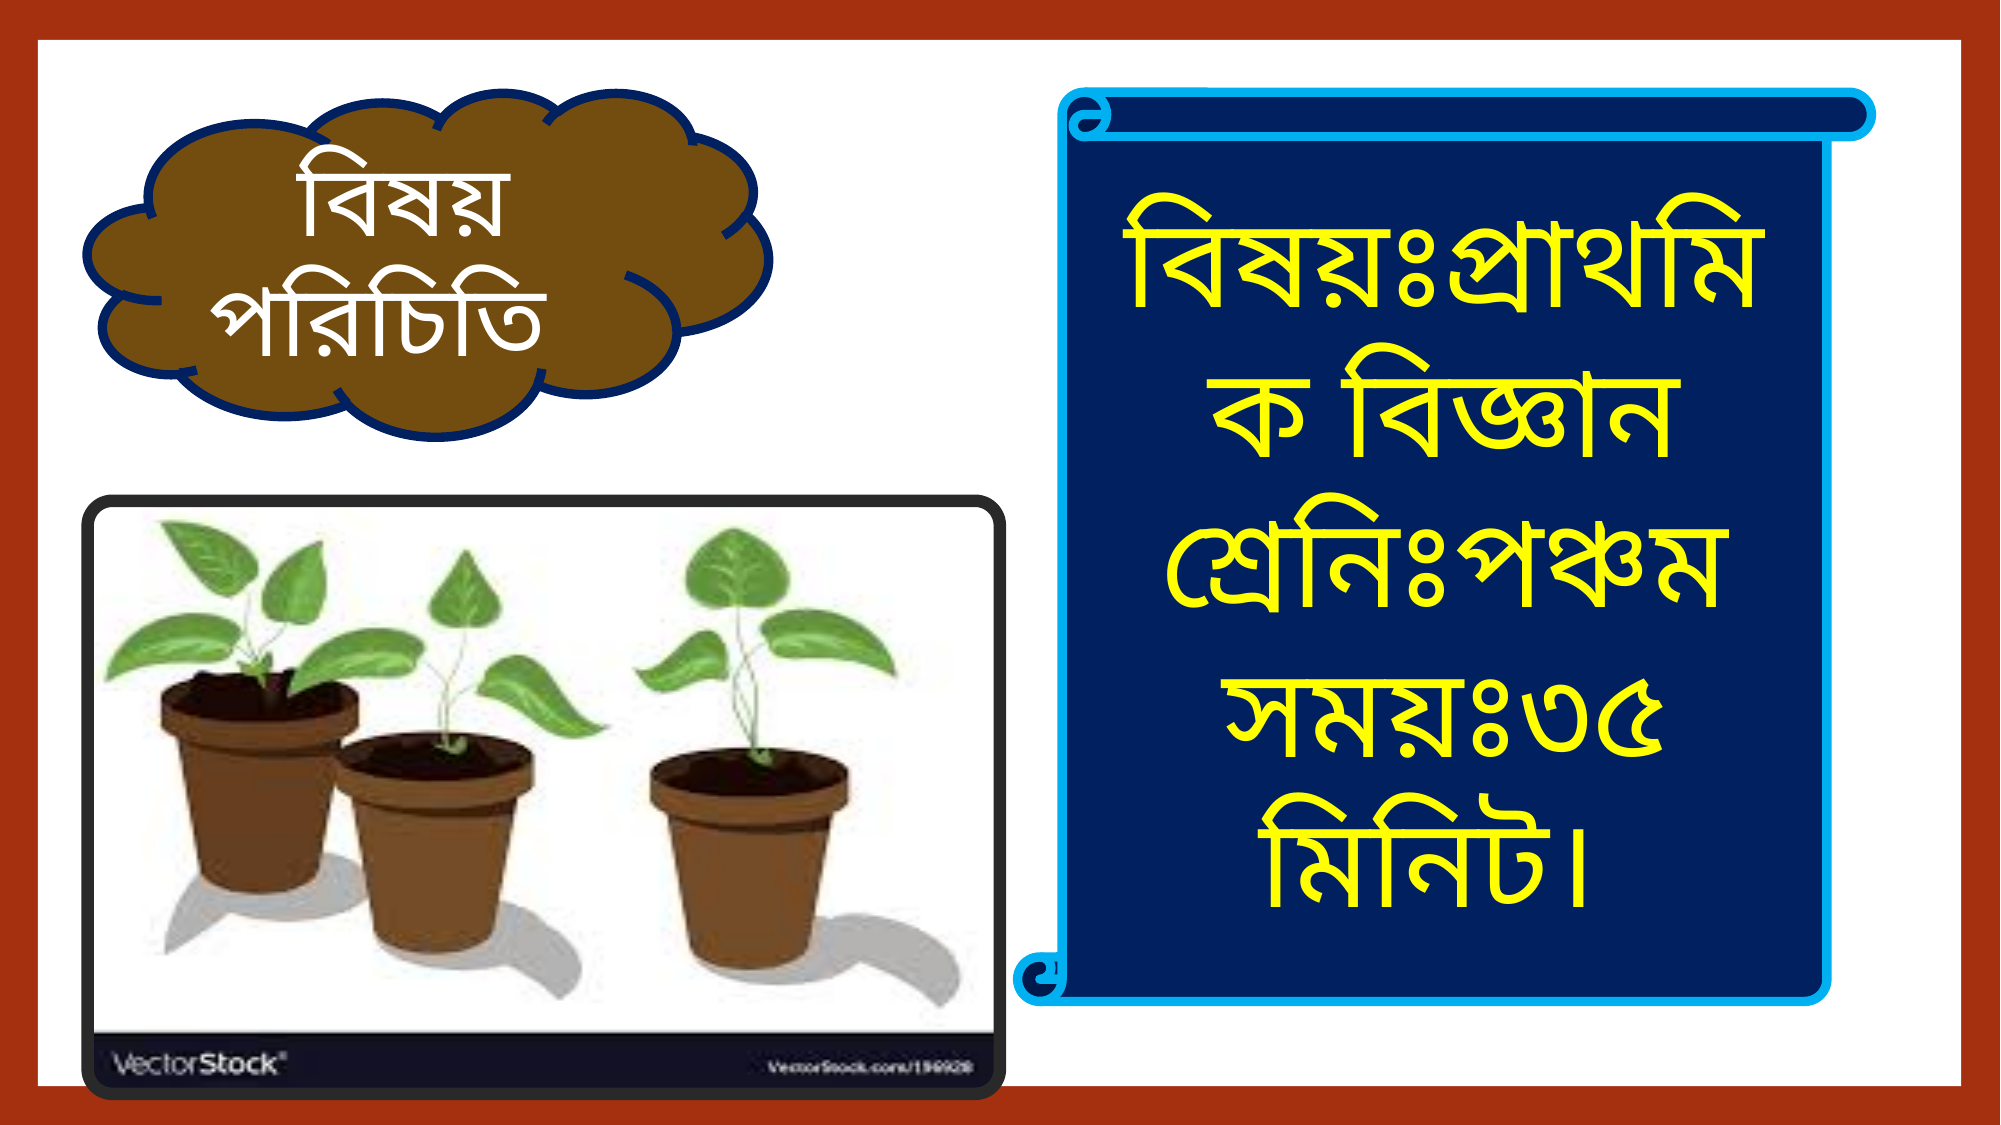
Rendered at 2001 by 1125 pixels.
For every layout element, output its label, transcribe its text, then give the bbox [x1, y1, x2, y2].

picture [87, 500, 1001, 1095]
text_box বিষয়ঃপ্রাথমিক বিজ্ঞান শ্রেনিঃপঞ্চম সময়ঃ৩৫ মিনিট। [1016, 90, 1874, 1004]
text_box বিষয় পরিচিতি [85, 91, 771, 439]
